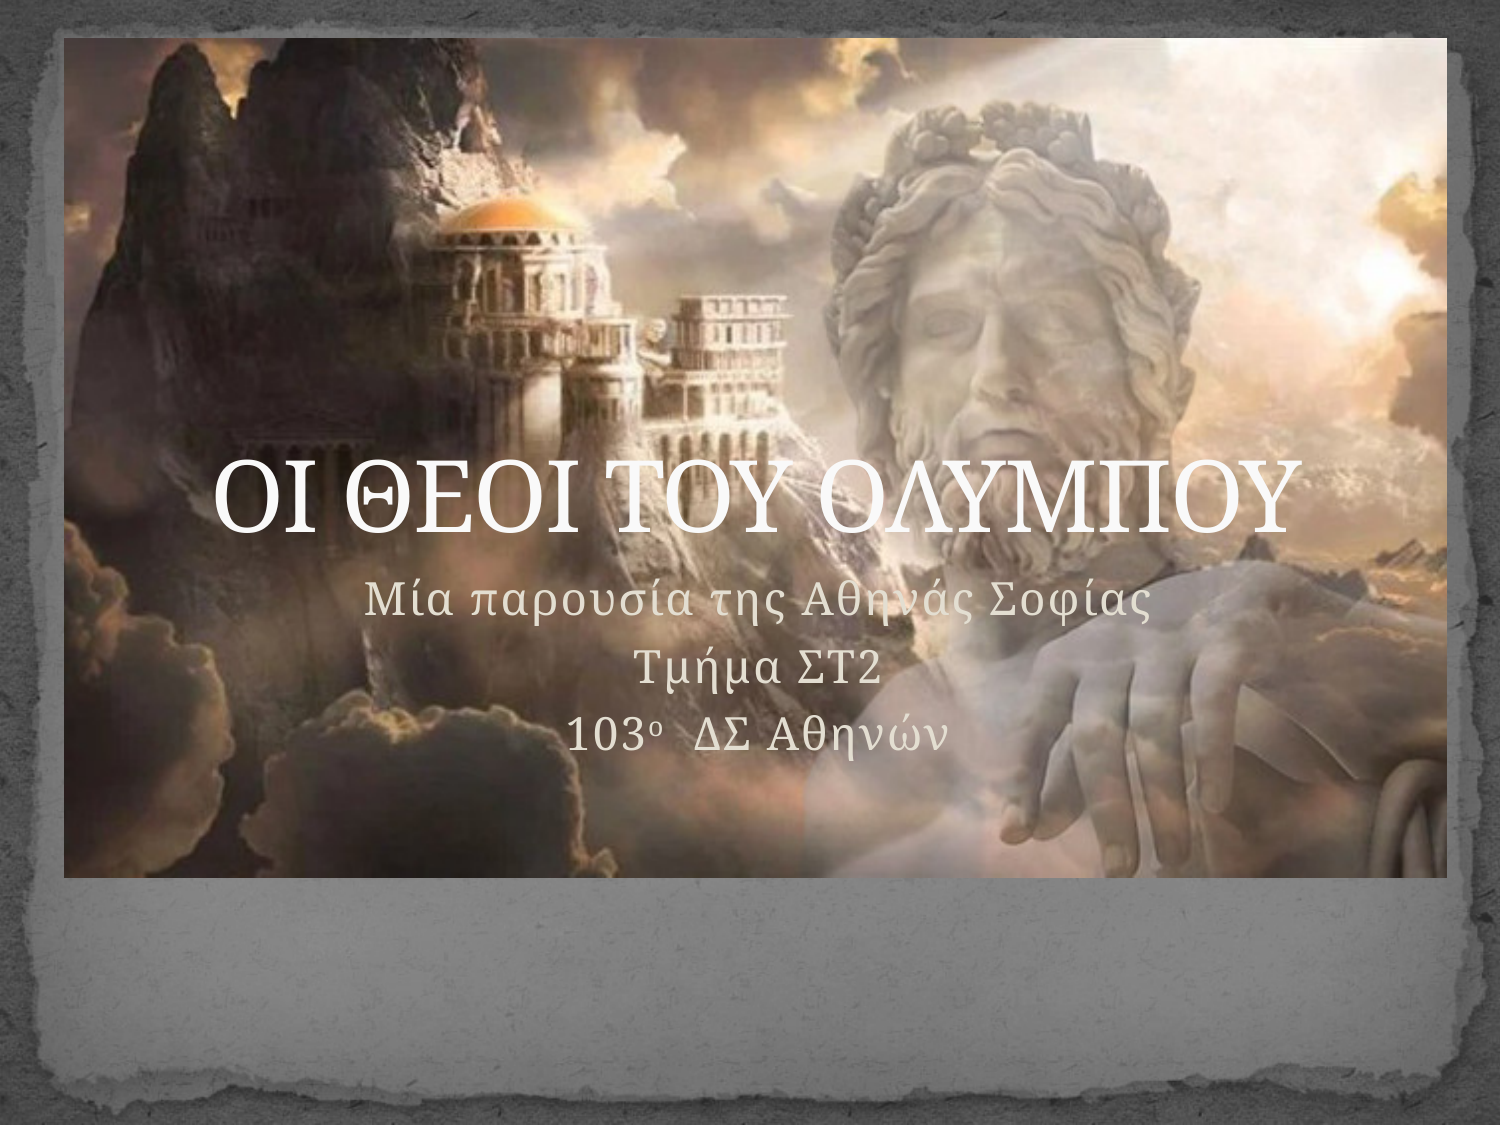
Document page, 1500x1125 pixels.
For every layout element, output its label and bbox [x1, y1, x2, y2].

picture [64, 38, 1447, 878]
